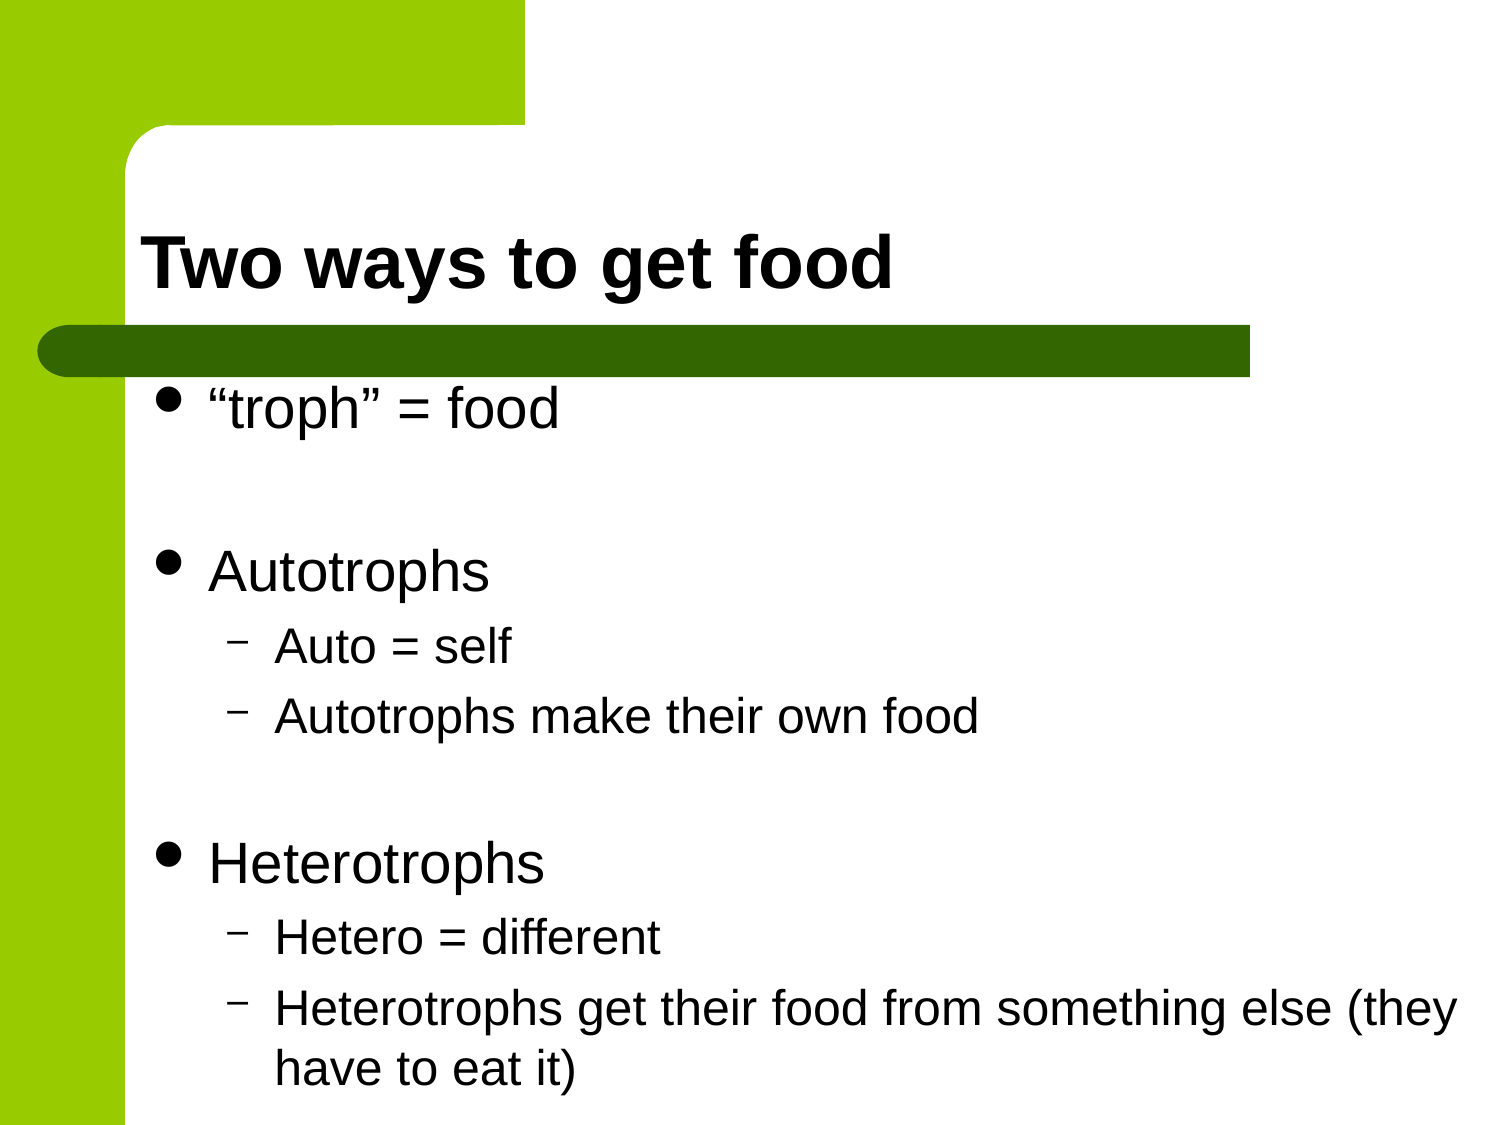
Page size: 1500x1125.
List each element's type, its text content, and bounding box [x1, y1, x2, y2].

list “troph” = food Autotrophs Auto = self Autotrophs make their own food Heterotrophs Hetero = different Heterotrophs get their food from something else (they have to eat it) [137, 362, 1500, 1101]
title Two ways to get food [124, 124, 1426, 313]
